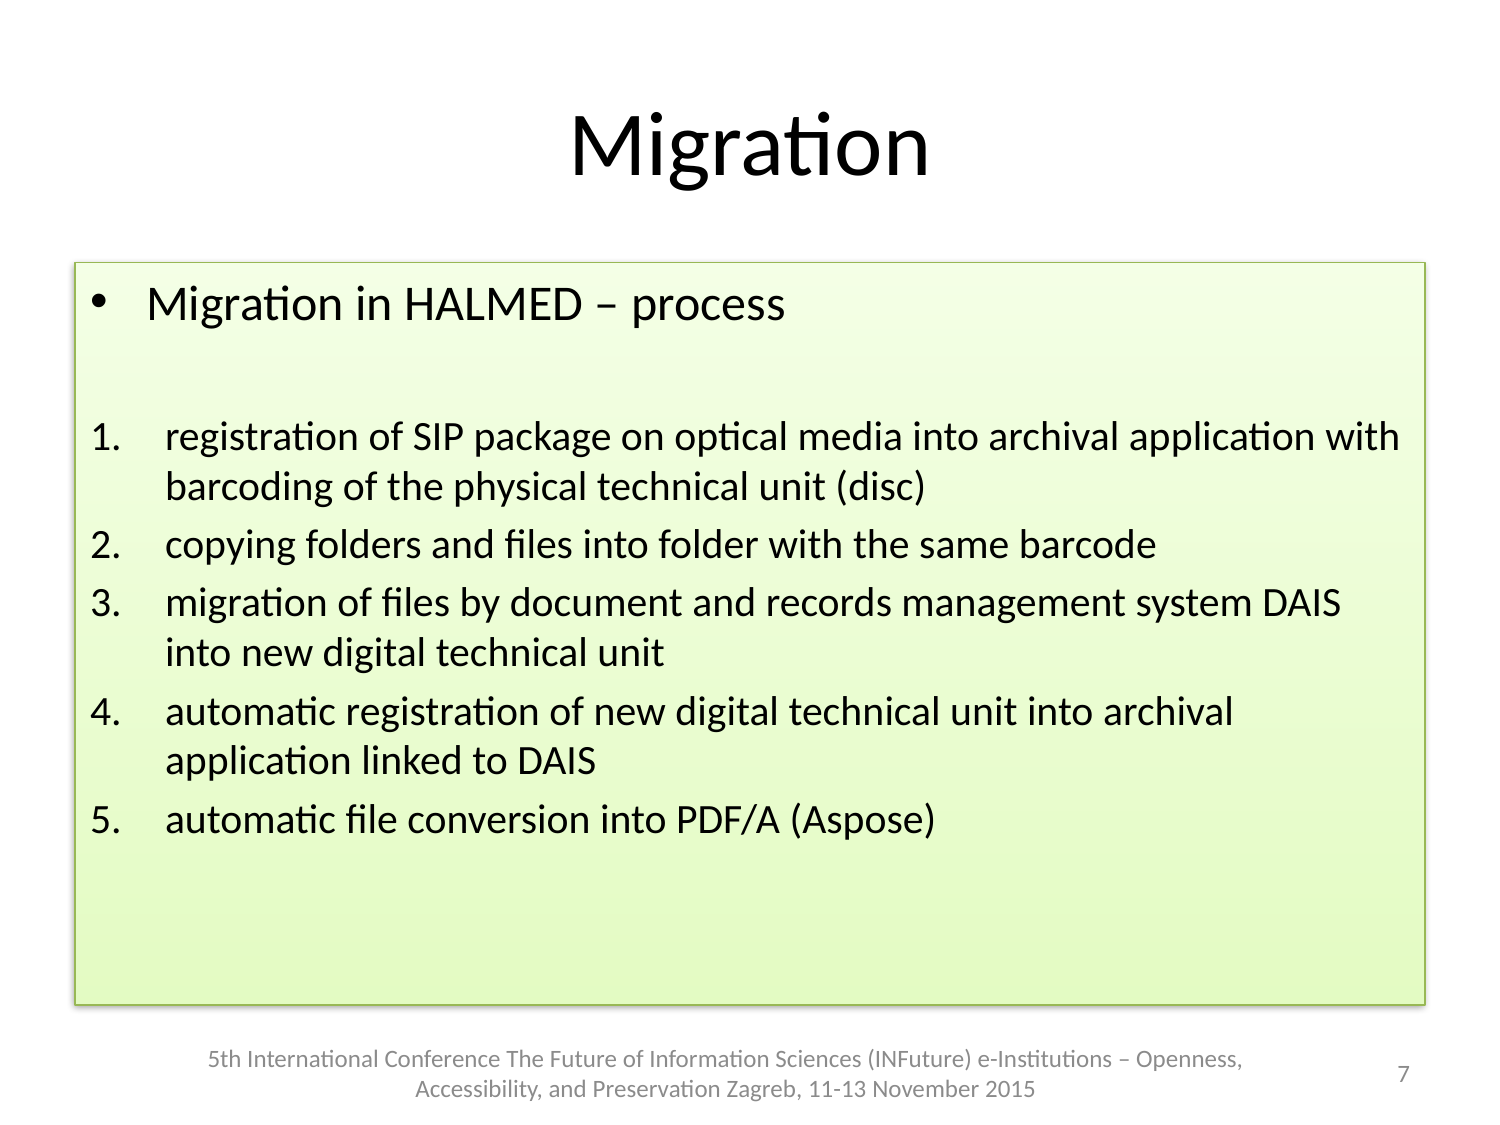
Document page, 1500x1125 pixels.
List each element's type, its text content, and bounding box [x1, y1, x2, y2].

title Migration [75, 45, 1425, 233]
footer 5th International Conference The Future of Information Sciences (INFuture) e-Institutions – Openness, Accessibility, and Preservation Zagreb, 11-13 November 2015 [135, 1042, 1074, 1103]
slide_number 7 [1074, 1042, 1425, 1103]
list Migration in HALMED – process registration of SIP package on optical media into archival application with barcoding of the physical technical unit (disc) copying folders and files into folder with the same barcode migration of files by document and records management system DAIS into new digital technical unit automatic registration of new digital technical unit into archival application linked to DAIS automatic file conversion into PDF/A (Aspose) [74, 262, 1426, 1006]
